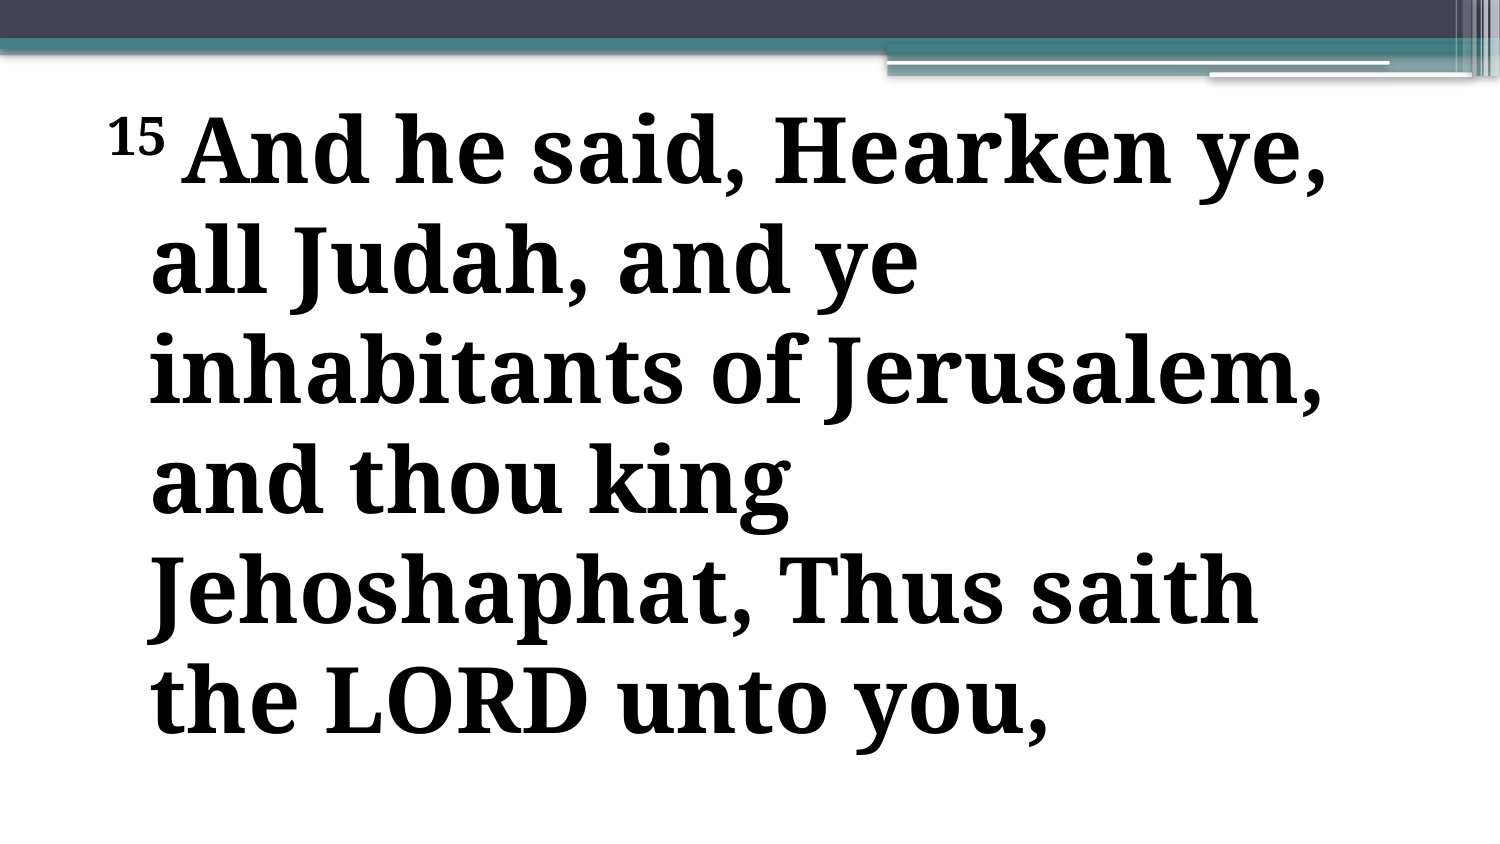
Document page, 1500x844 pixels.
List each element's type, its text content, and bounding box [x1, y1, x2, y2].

list 15 And he said, Hearken ye, all Judah, and ye inhabitants of Jerusalem, and thou king Jehoshaphat, Thus saith the Lord unto you, [75, 84, 1425, 822]
